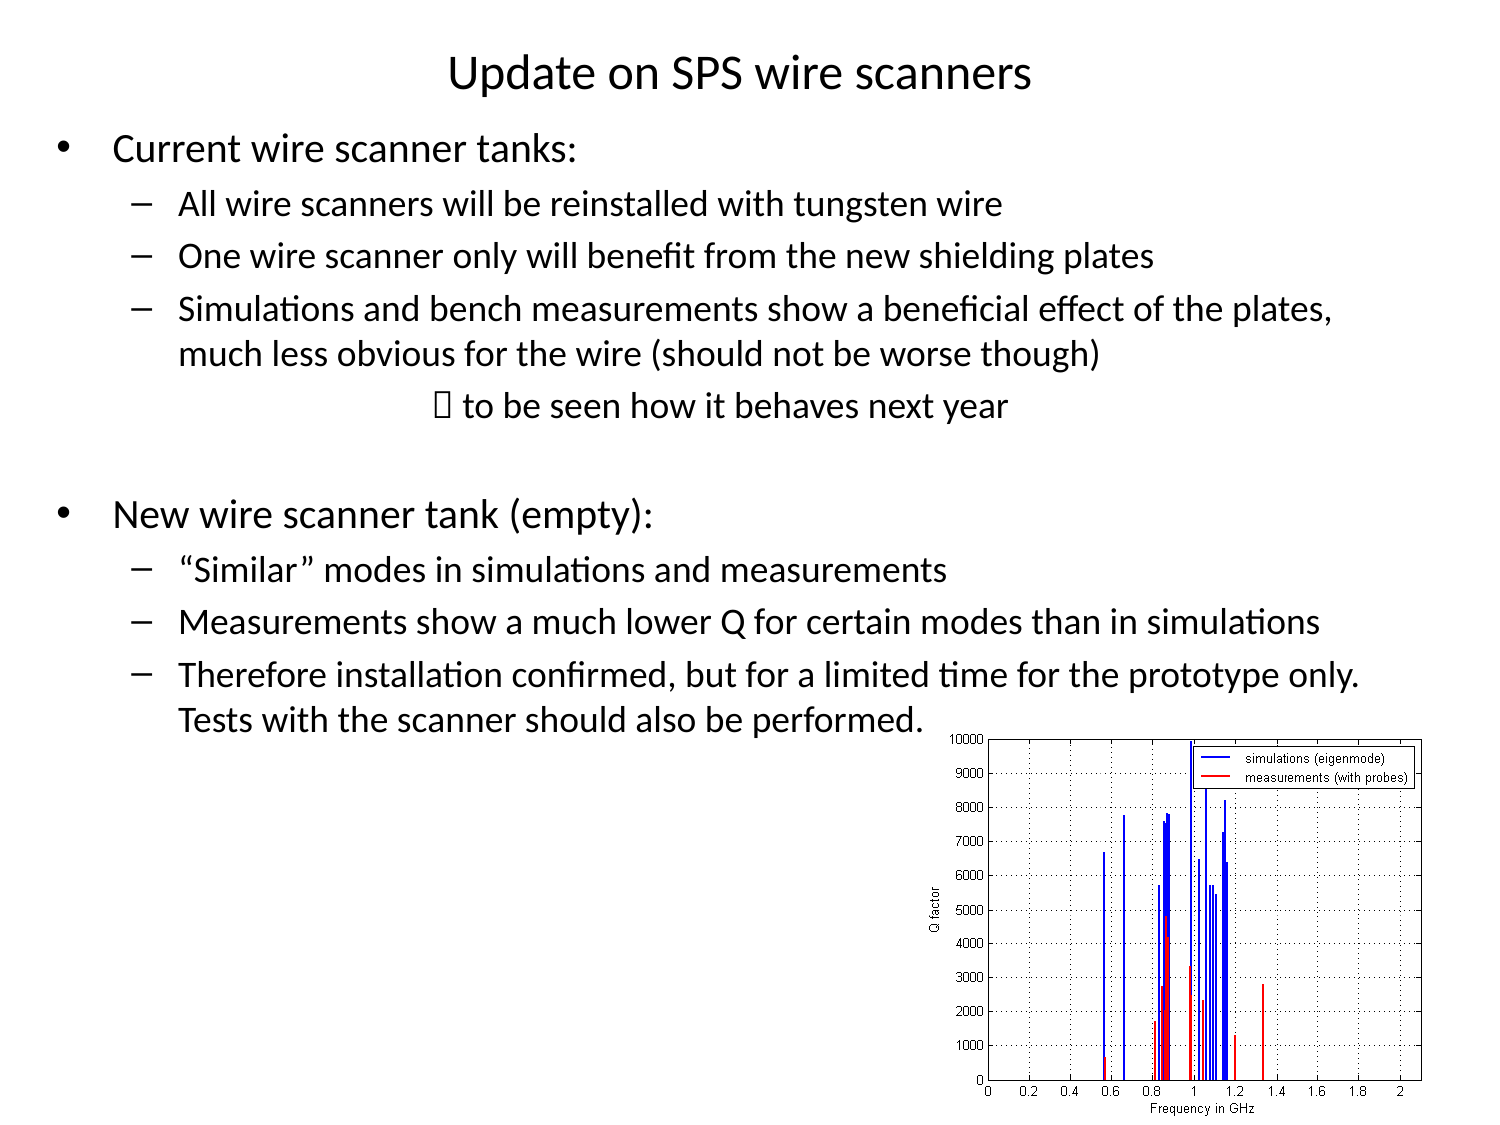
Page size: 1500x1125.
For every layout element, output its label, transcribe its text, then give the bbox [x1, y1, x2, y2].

title Update on SPS wire scanners [64, 0, 1415, 140]
list Current wire scanner tanks: All wire scanners will be reinstalled with tungsten wire One wire scanner only will benefit from the new shielding plates Simulations and bench measurements show a beneficial effect of the plates, much less obvious for the wire (should not be worse though)  to be seen how it behaves next year New wire scanner tank (empty): “Similar” modes in simulations and measurements Measurements show a much lower Q for certain modes than in simulations Therefore installation confirmed, but for a limited time for the prototype only. Tests with the scanner should also be performed. [41, 113, 1392, 899]
picture [915, 733, 1474, 1125]
